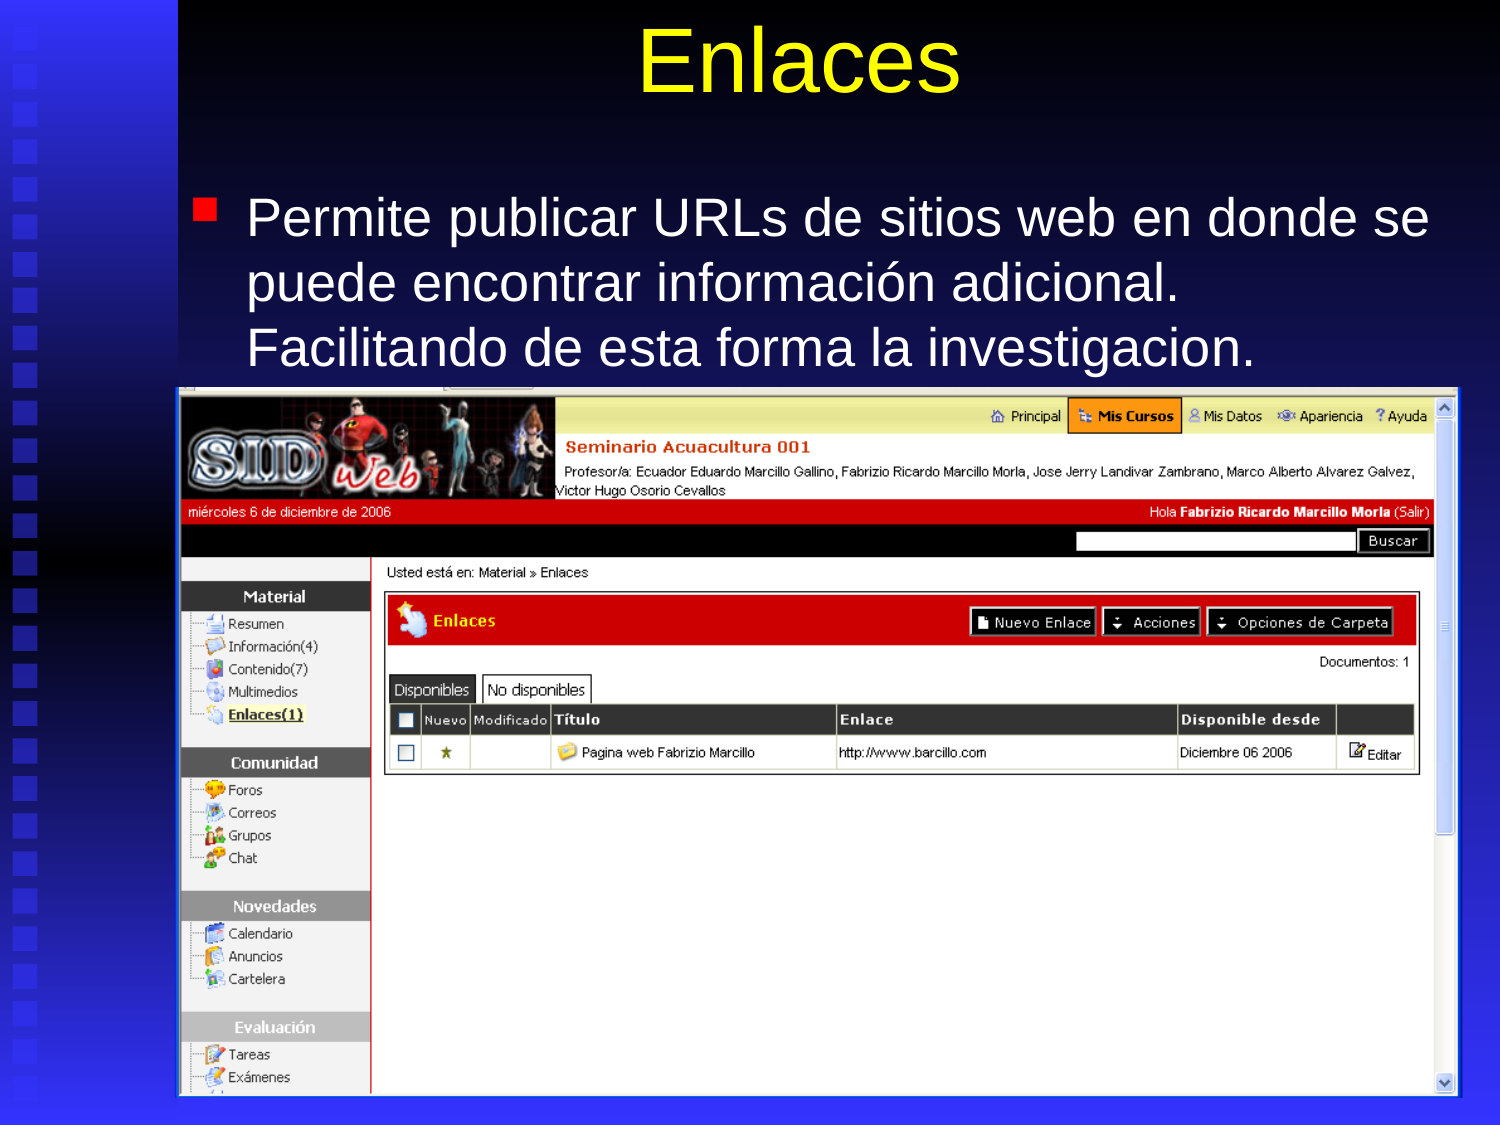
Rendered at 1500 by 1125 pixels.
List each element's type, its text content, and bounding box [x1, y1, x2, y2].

title Enlaces [162, 0, 1438, 151]
list Permite publicar URLs de sitios web en donde se puede encontrar información adicional. Facilitando de esta forma la investigacion. [174, 174, 1451, 386]
picture [174, 387, 1463, 1098]
